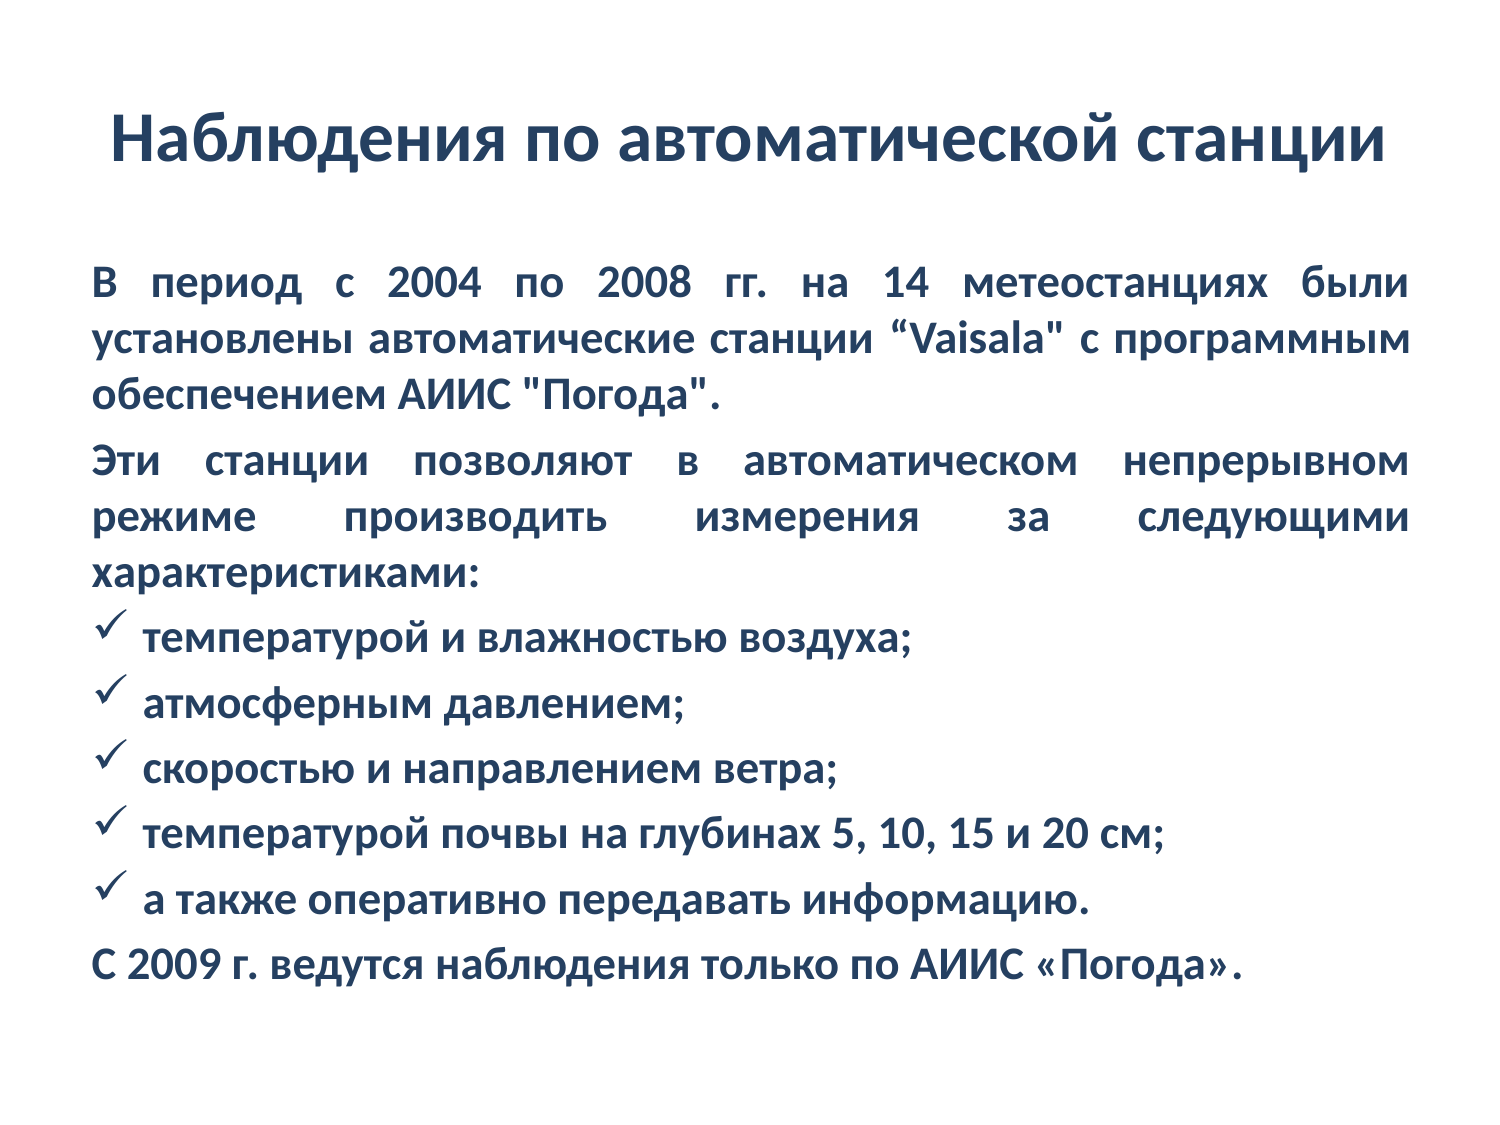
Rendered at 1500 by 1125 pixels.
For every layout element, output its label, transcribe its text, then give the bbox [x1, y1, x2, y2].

title Наблюдения по автоматической станции [75, 45, 1425, 220]
list В период с 2004 по 2008 гг. на 14 метеостанциях были установлены автоматические станции “Vaisala" с программным обеспечением АИИС "Погода". Эти станции позволяют в автоматическом непрерывном режиме производить измерения за следующими характеристиками: температурой и влажностью воздуха; атмосферным давлением; скоростью и направлением ветра; температурой почвы на глубинах 5, 10, 15 и 20 см; а также оперативно передавать информацию. С 2009 г. ведутся наблюдения только по АИИС «Погода». [76, 243, 1427, 1017]
